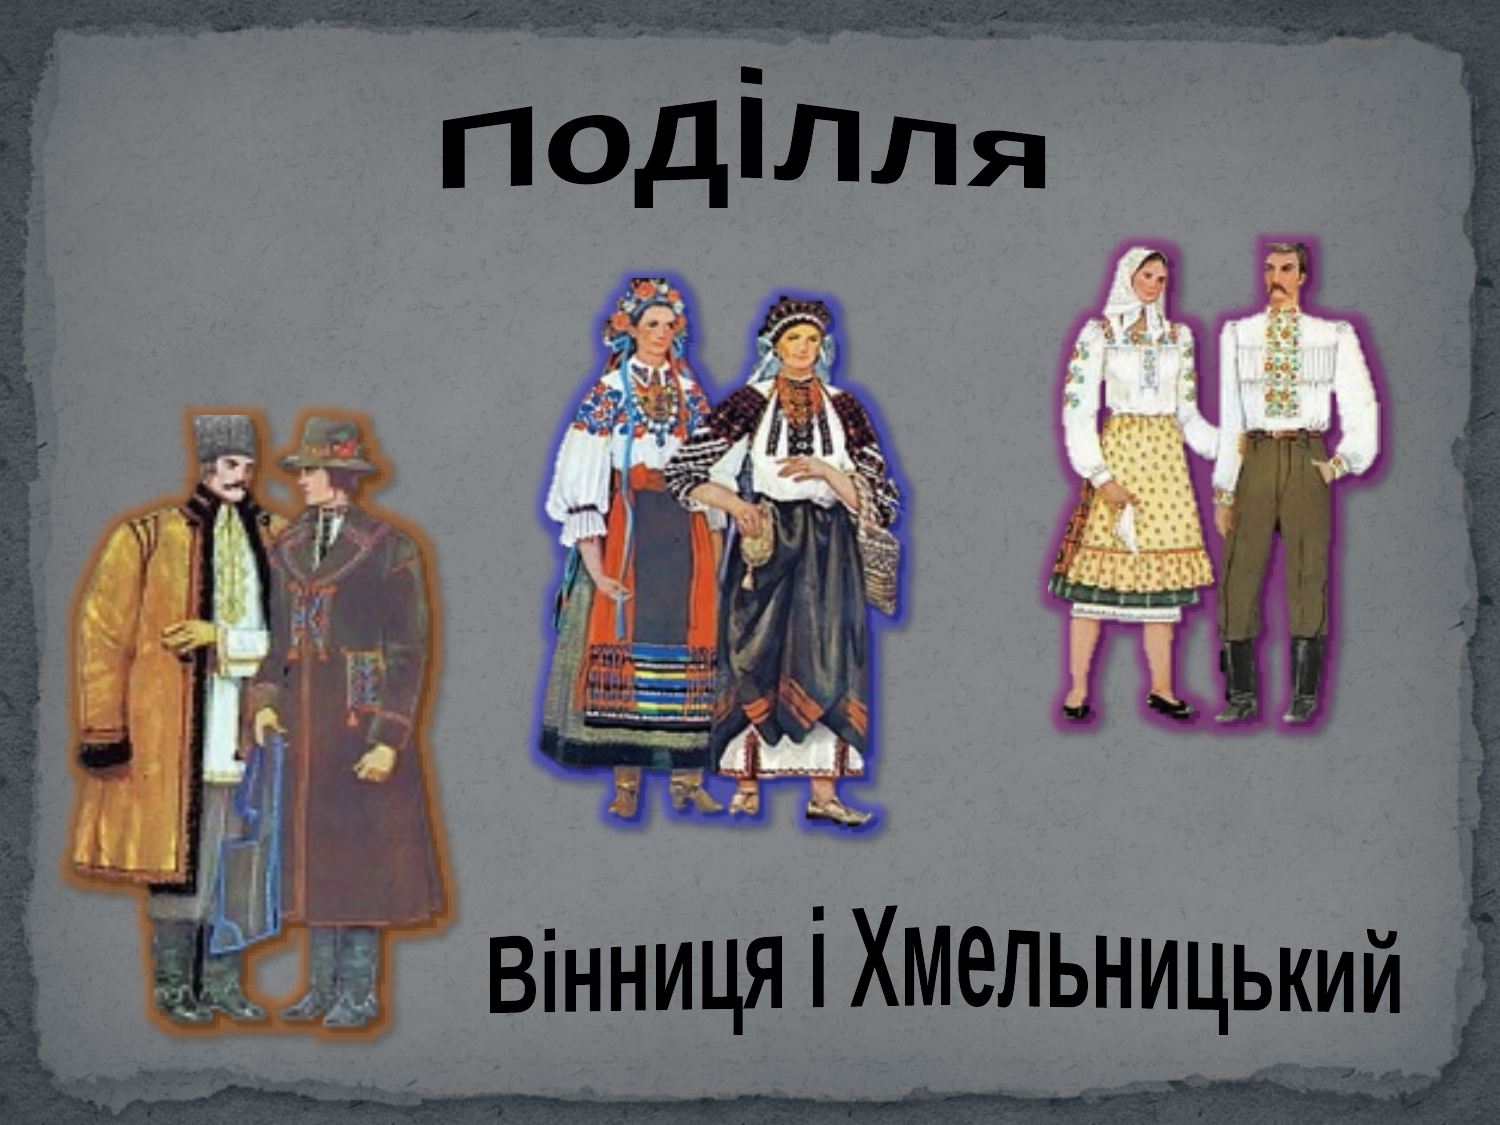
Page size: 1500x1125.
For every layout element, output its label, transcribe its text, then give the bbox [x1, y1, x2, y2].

picture [1048, 243, 1381, 743]
text_box Поділля [631, 96, 731, 212]
text_box Вінниця і Хмельницький [562, 944, 604, 1015]
text_box Вінниця і Хмельницький [1093, 932, 1135, 1012]
text_box Вінниця і Хмельницький [1138, 935, 1181, 1013]
text_box Поділля [737, 93, 766, 182]
picture [525, 278, 912, 846]
text_box Поділля [545, 111, 633, 188]
text_box Вінниця і Хмельницький [486, 932, 539, 1017]
text_box Поділля [963, 127, 1049, 192]
picture [64, 415, 461, 1035]
text_box Вінниця і Хмельницький [1046, 929, 1091, 1011]
text_box Вінниця і Хмельницький [541, 947, 558, 1016]
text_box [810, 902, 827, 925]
text_box Вінниця і Хмельницький [699, 932, 785, 1038]
text_box Вінниця і Хмельницький [607, 941, 649, 1015]
text_box Поділля [771, 100, 863, 185]
text_box Вінниця і Хмельницький [1184, 938, 1275, 1038]
text_box Вінниця і Хмельницький [955, 923, 1043, 1011]
text_box Вінниця і Хмельницький [1360, 925, 1403, 1017]
text_box Вінниця і Хмельницький [652, 938, 696, 1014]
text_box Поділля [439, 103, 536, 192]
text_box Поділля [868, 113, 960, 189]
text_box Поділля [737, 63, 766, 88]
text_box Вінниця і Хмельницький [847, 902, 954, 1010]
text_box Вінниця і Хмельницький [1276, 944, 1357, 1016]
text_box Вінниця і Хмельницький [810, 930, 827, 1011]
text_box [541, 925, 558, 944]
